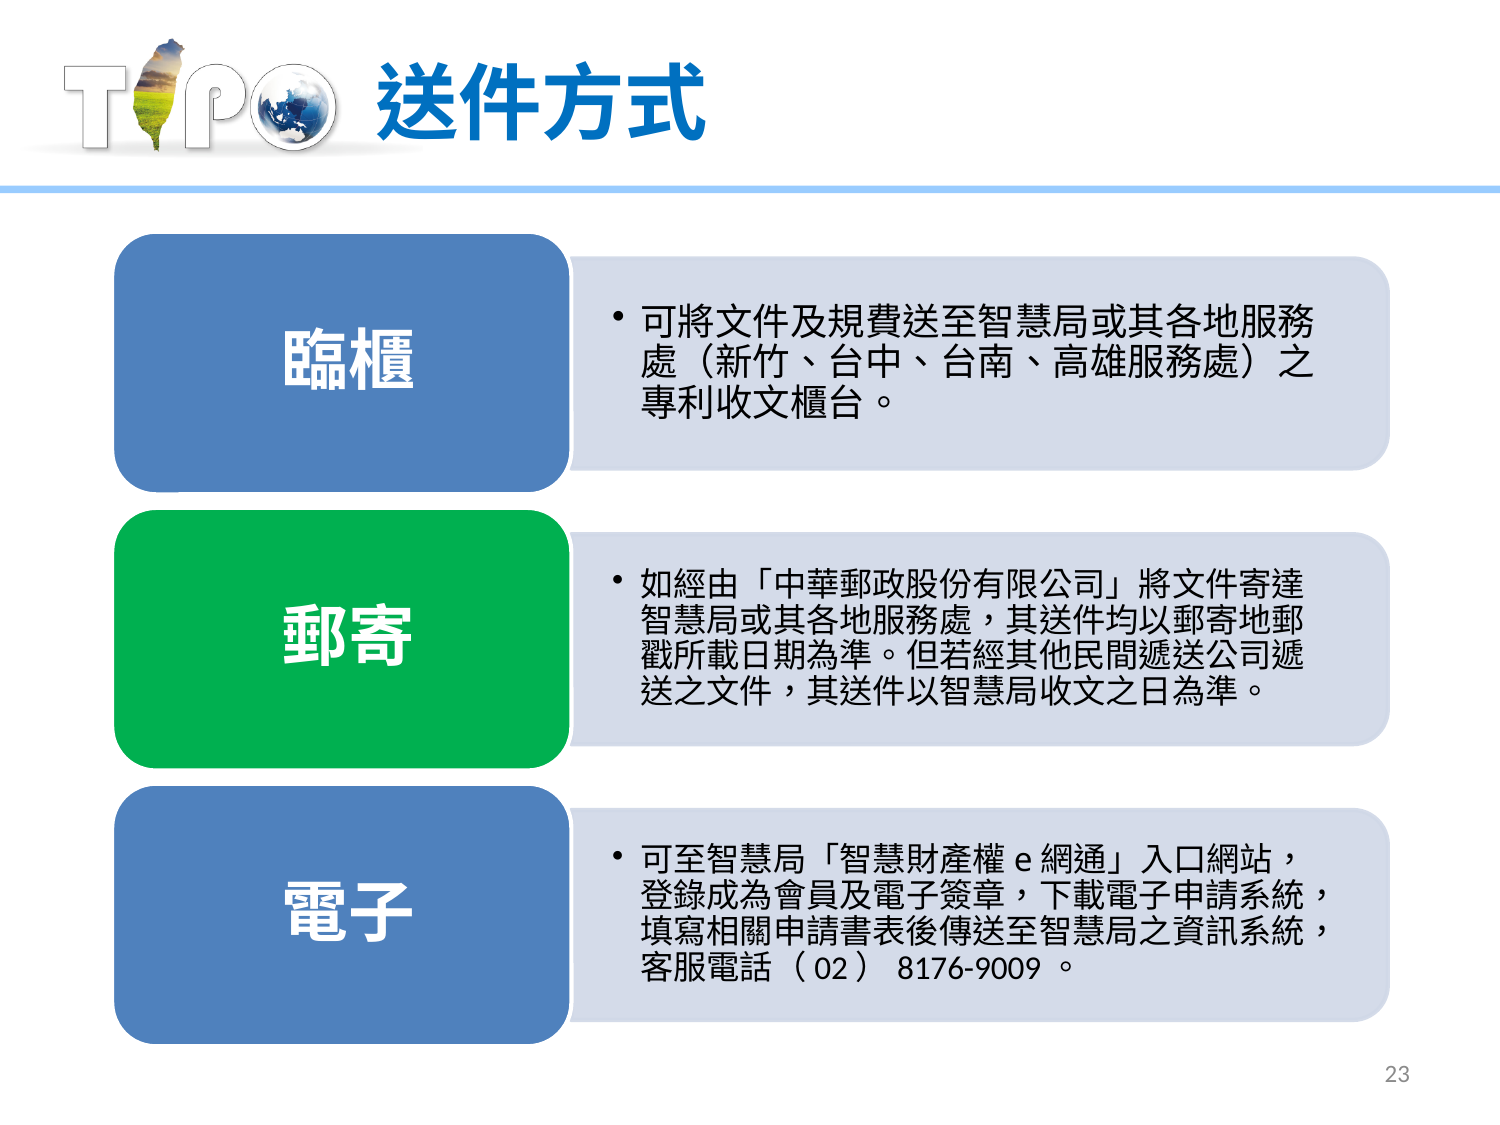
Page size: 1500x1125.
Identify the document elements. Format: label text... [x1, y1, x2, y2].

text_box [111, 231, 1389, 1047]
slide_number 23 [1074, 1042, 1425, 1103]
title 送件方式 [360, 42, 1447, 185]
picture [3, 28, 423, 170]
